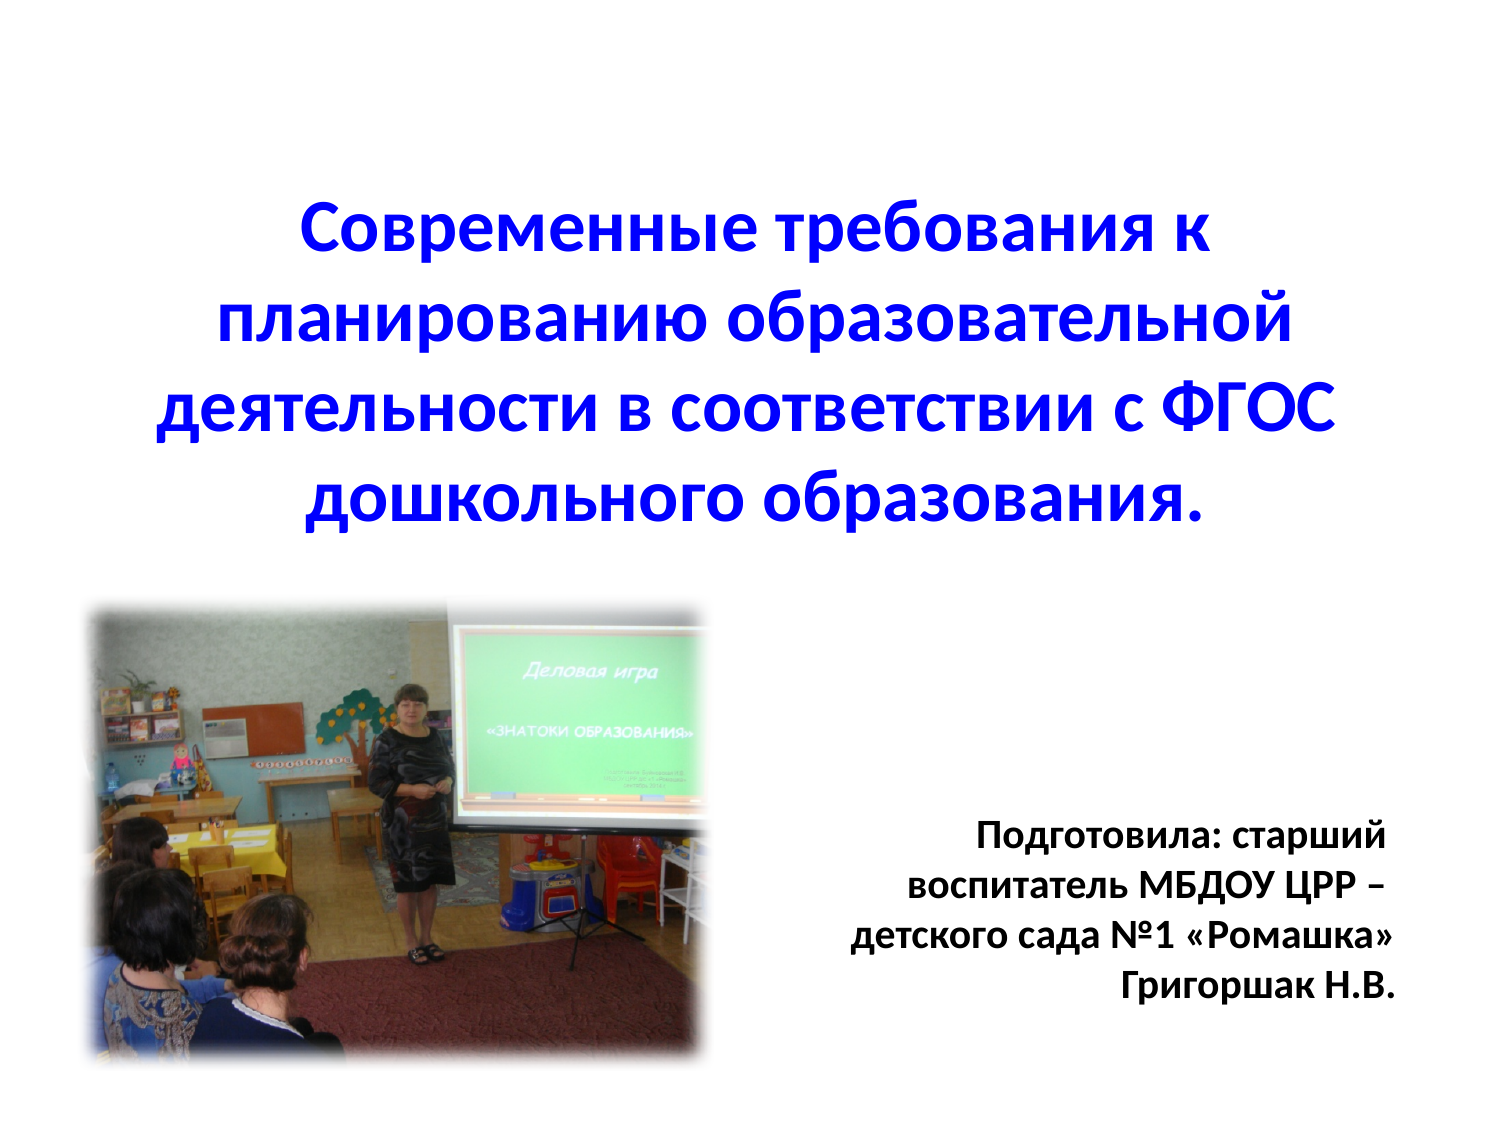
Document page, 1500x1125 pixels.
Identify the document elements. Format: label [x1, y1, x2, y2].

picture [76, 593, 715, 1072]
text_box [36, 30, 1467, 1107]
